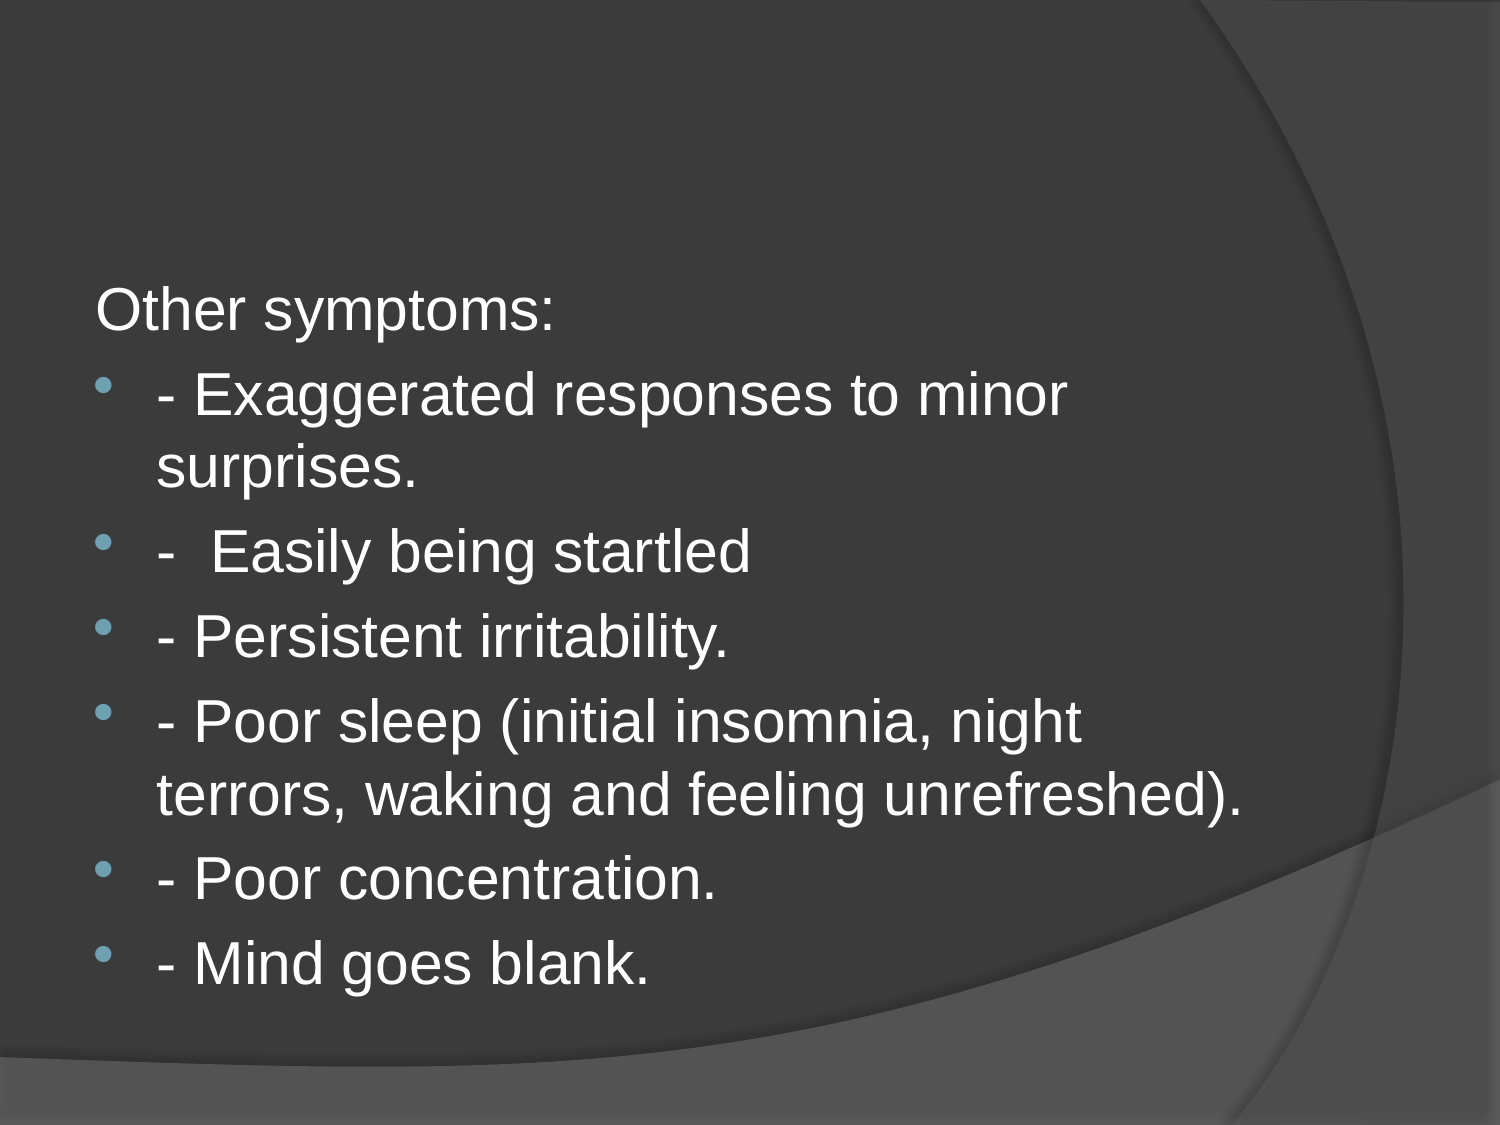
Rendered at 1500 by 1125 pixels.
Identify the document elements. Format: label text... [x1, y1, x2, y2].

list Other symptoms: - Exaggerated responses to minor surprises. - Easily being startled - Persistent irritability. - Poor sleep (initial insomnia, night terrors, waking and feeling unrefreshed). - Poor concentration. - Mind goes blank. [75, 262, 1300, 1005]
